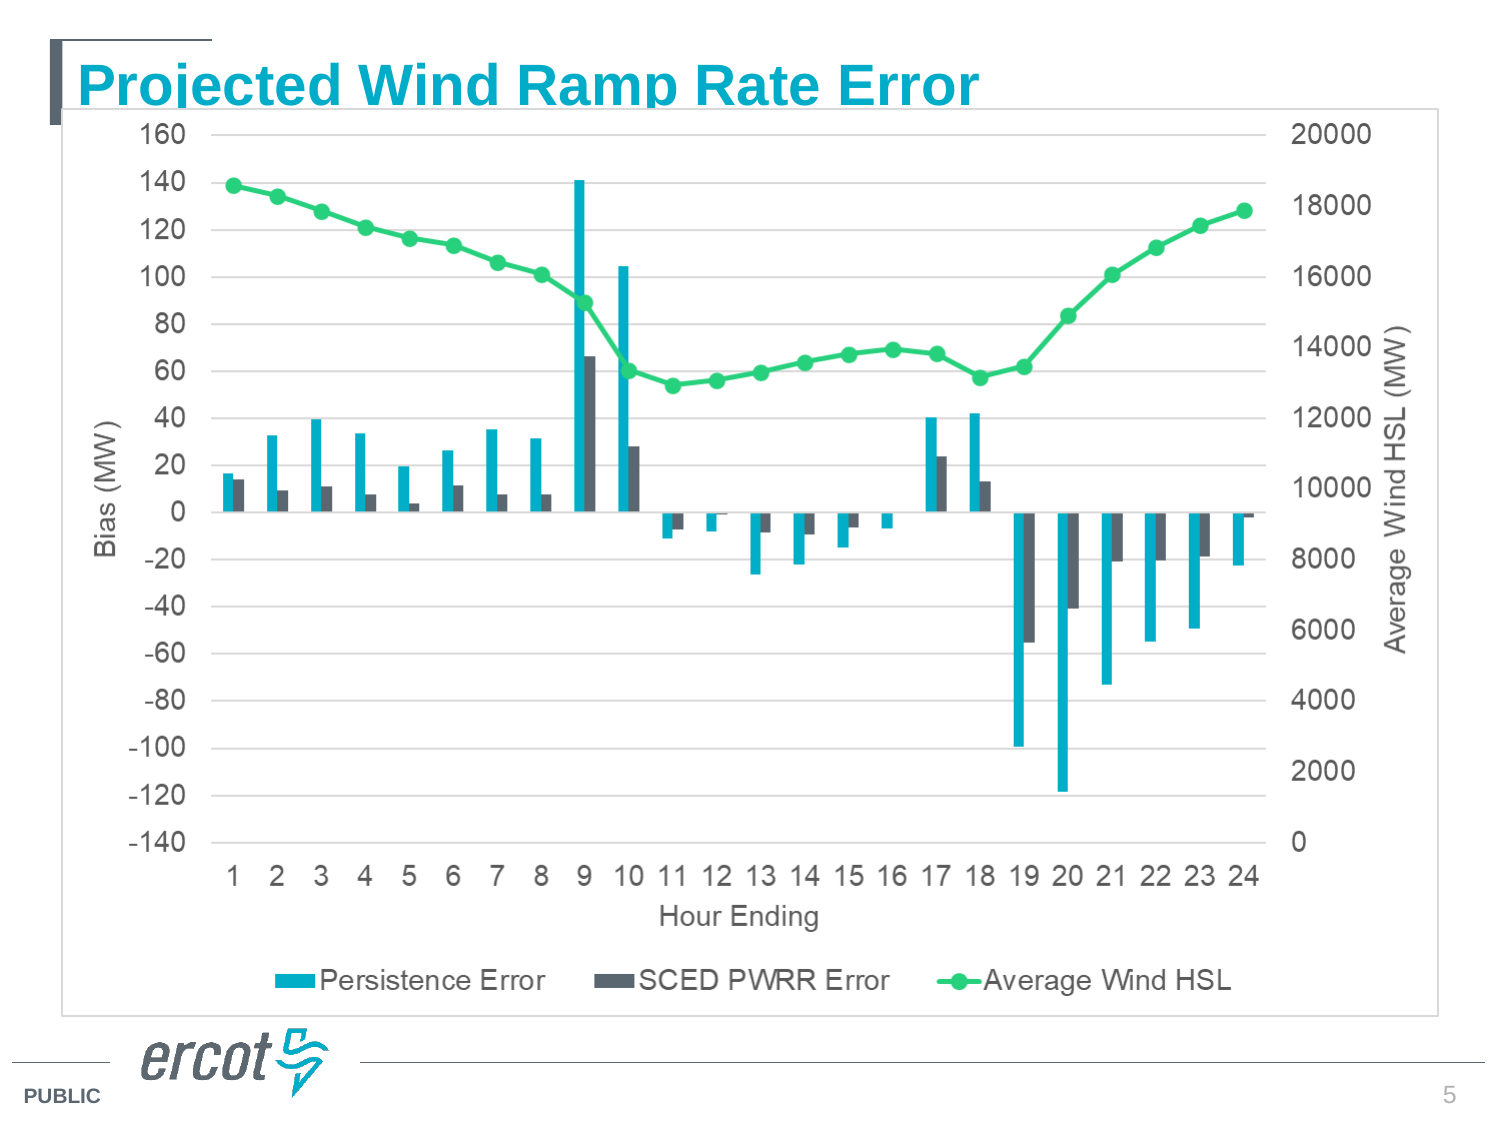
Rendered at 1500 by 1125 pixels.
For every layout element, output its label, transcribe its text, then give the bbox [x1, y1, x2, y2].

picture [137, 1024, 332, 1100]
picture [61, 108, 1439, 1017]
title Projected Wind Ramp Rate Error [62, 39, 1450, 125]
slide_number 5 [1412, 1076, 1488, 1112]
